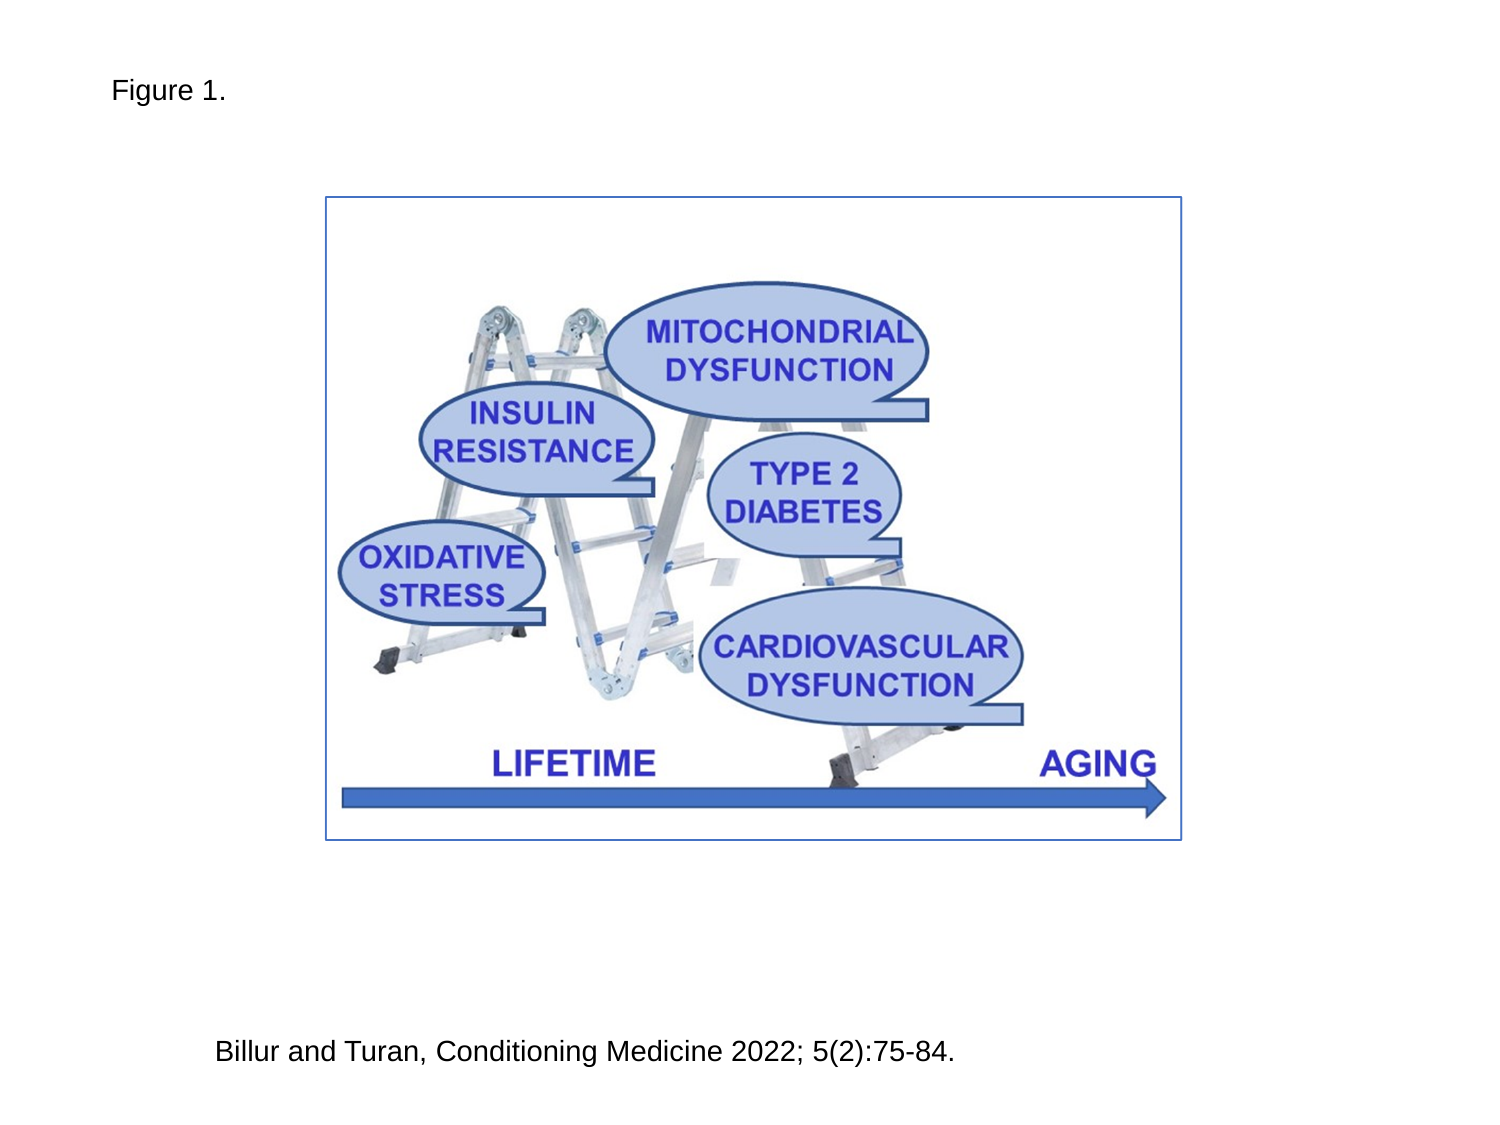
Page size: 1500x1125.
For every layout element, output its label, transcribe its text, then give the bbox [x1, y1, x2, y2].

picture [206, 146, 1335, 994]
text_box Figure 1. [96, 64, 1404, 115]
text_box Billur and Turan, Conditioning Medicine 2022; 5(2):75-84. [199, 1024, 1335, 1075]
